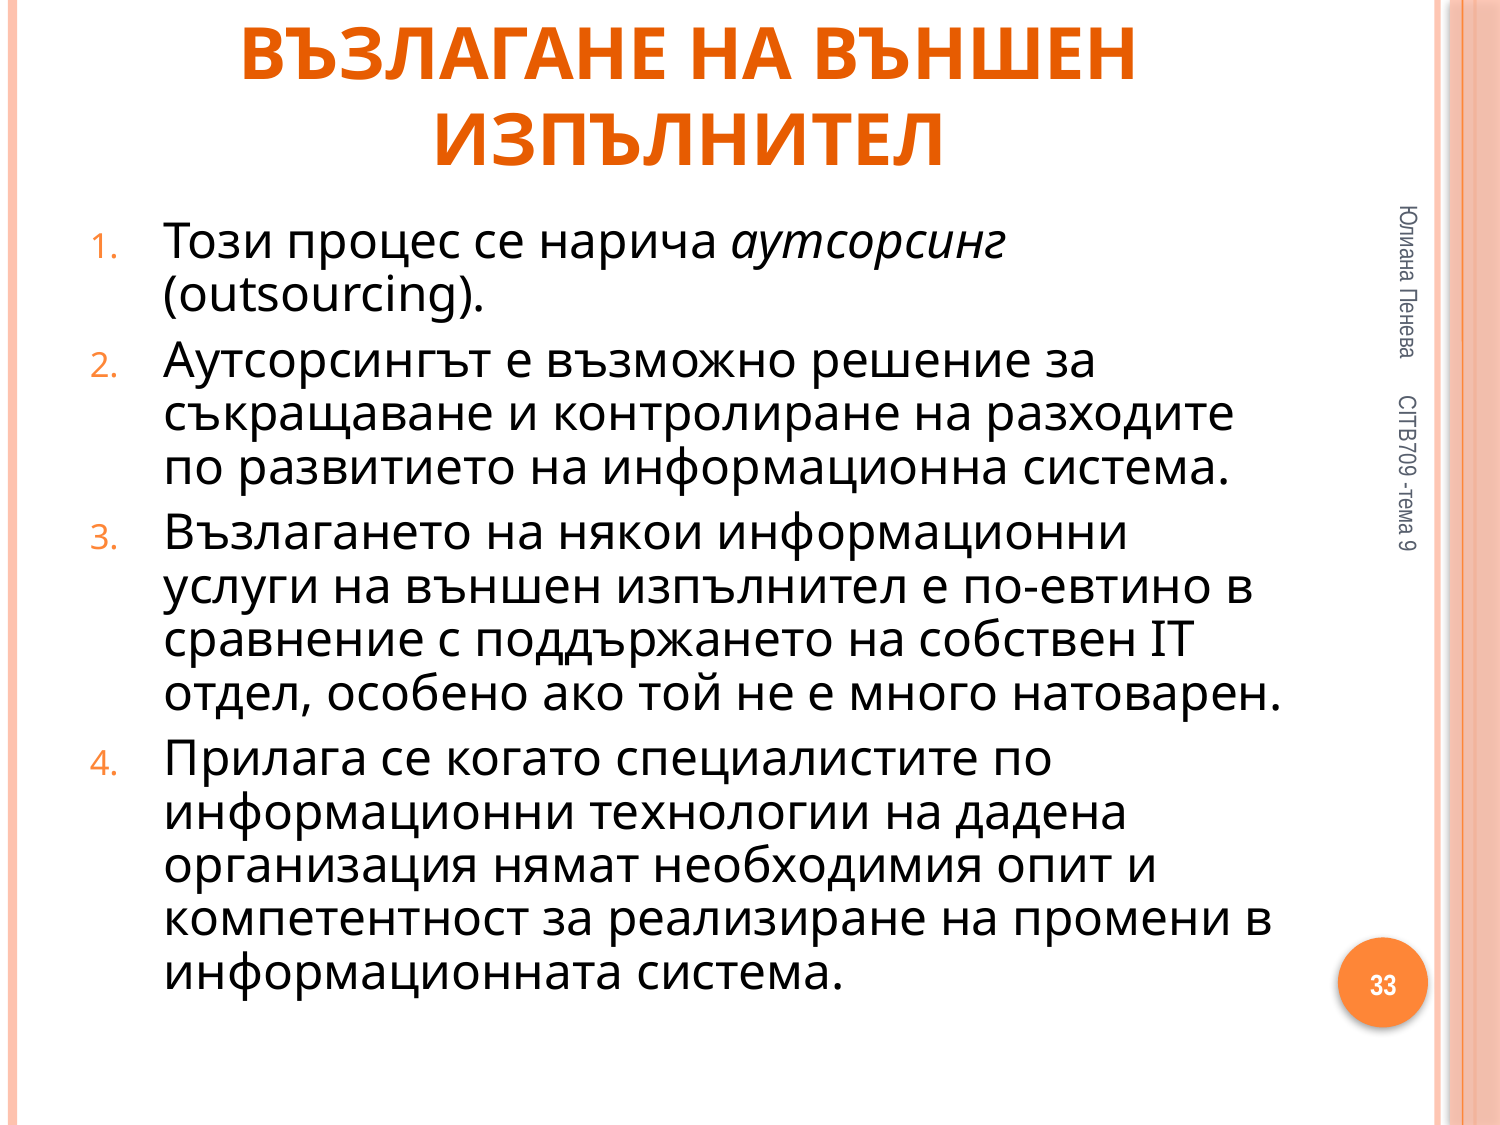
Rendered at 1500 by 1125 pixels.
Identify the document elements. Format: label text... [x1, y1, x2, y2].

footer CITB709 -тема 9 [1379, 380, 1440, 906]
slide_number 33 [1333, 940, 1434, 1027]
slide_number Юлиана Пенева [1378, 43, 1442, 374]
title Възлагане на външен изпълнител [76, 0, 1302, 188]
list Този процес се нарича аутсорсинг (outsourcing). Аутсорсингът е възможно решение за съкращаване и контролиране на разходите по развитието на информационна система. Възлагането на някои информационни услуги на външен изпълнител е по-евтино в сравнение с поддържането на собствен IT отдел, особено ако той не е много натоварен. Прилага се когато специалистите по информационни технологии на дадена организация нямат необходимия опит и компетентност за реализиране на промени в информационната система. [75, 208, 1300, 1062]
